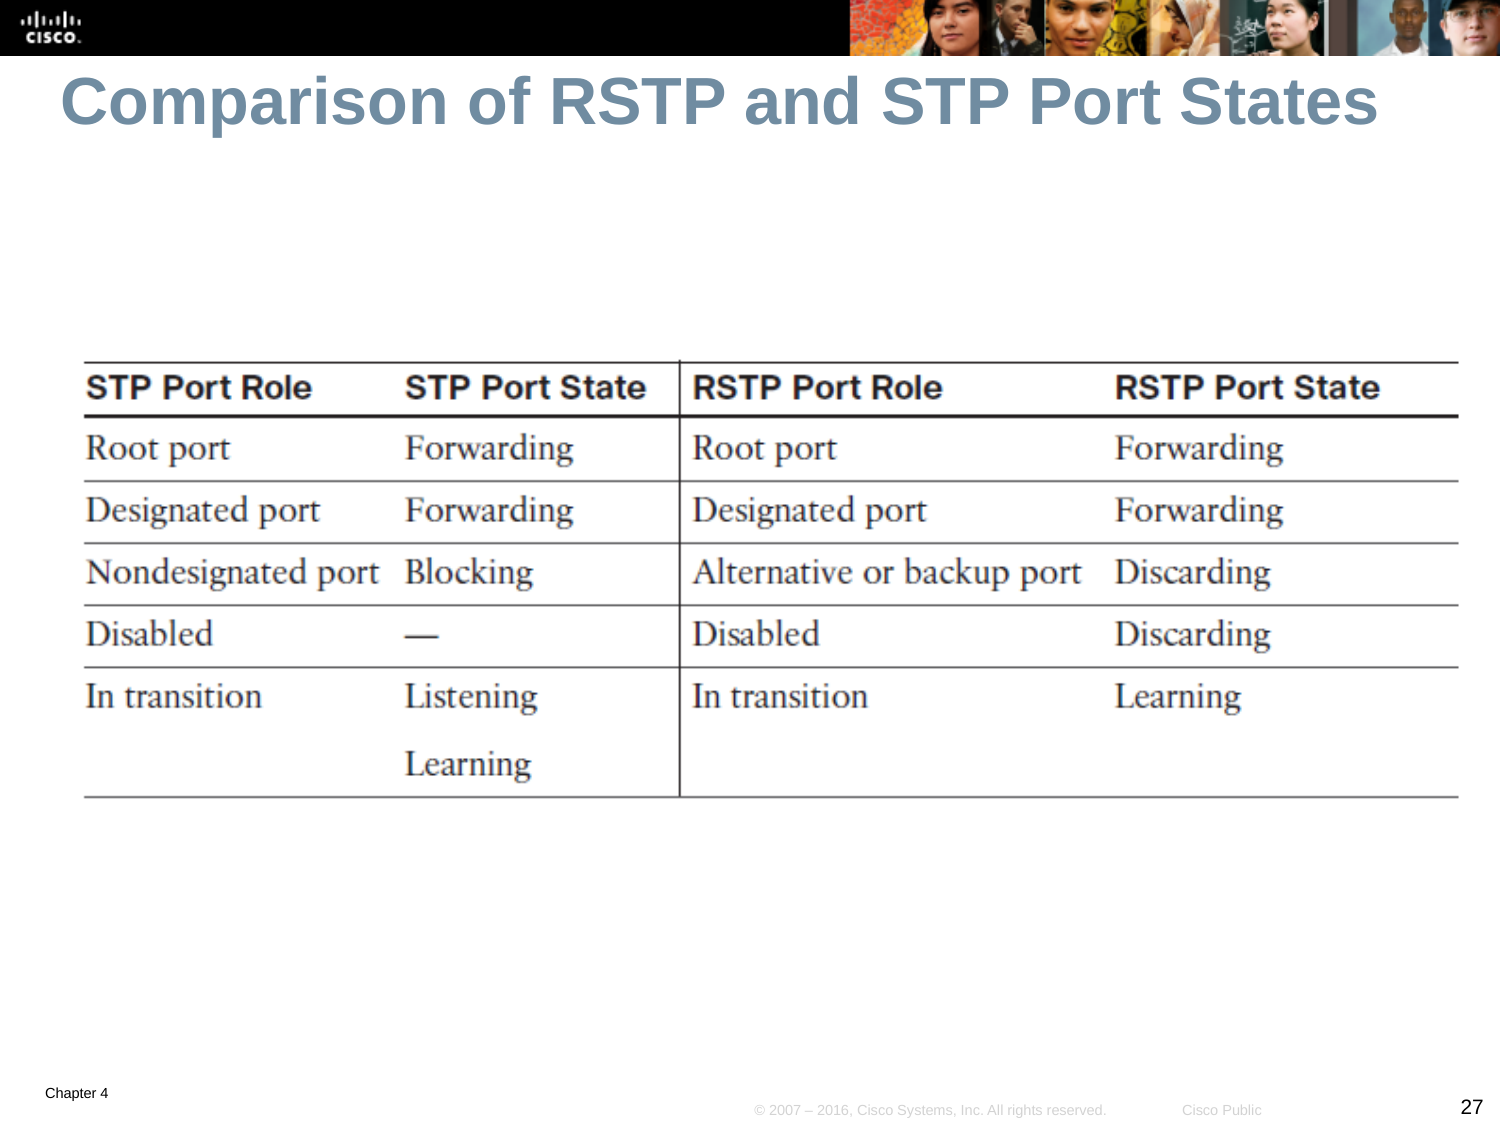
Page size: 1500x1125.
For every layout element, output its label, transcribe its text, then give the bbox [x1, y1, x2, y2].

picture [0, 0, 1500, 56]
title Comparison of RSTP and STP Port States [45, 59, 1444, 182]
picture [77, 348, 1474, 805]
